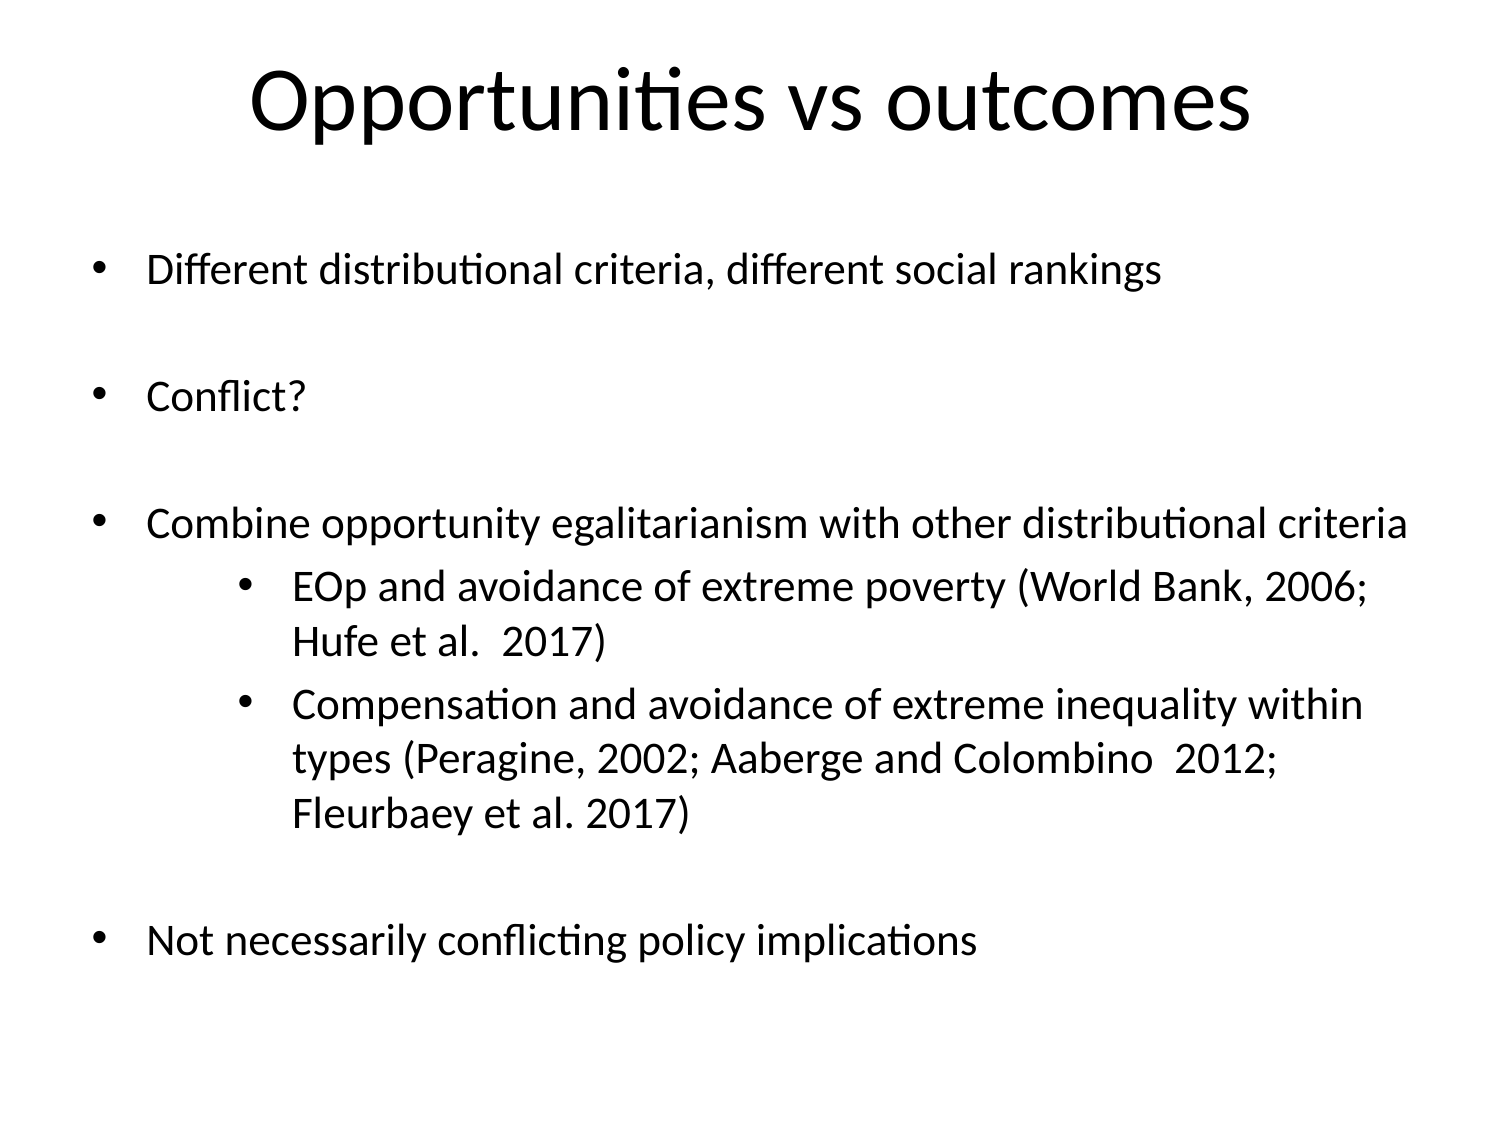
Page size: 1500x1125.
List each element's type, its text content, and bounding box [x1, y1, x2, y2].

list Different distributional criteria, different social rankings Conflict? Combine opportunity egalitarianism with other distributional criteria EOp and avoidance of extreme poverty (World Bank, 2006; Hufe et al. 2017) Compensation and avoidance of extreme inequality within types (Peragine, 2002; Aaberge and Colombino 2012; Fleurbaey et al. 2017) Not necessarily conflicting policy implications [76, 231, 1427, 975]
title Opportunities vs outcomes [76, 0, 1427, 188]
